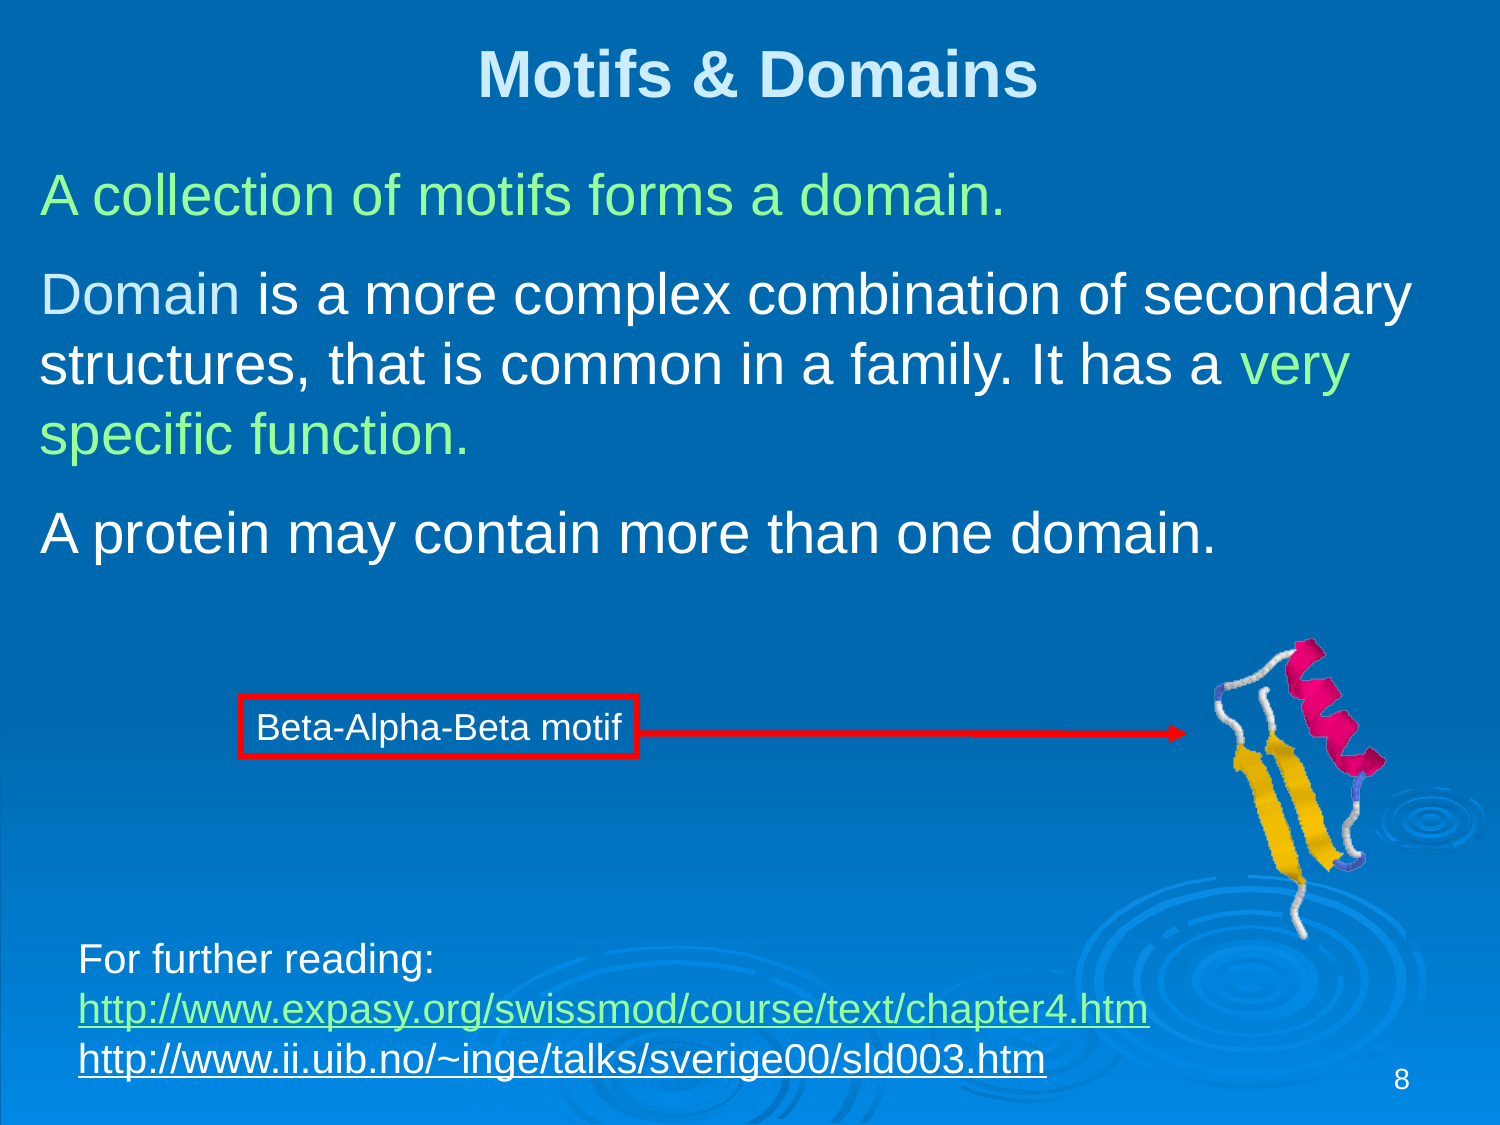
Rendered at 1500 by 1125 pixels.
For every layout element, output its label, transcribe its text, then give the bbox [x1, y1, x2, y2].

picture [1212, 637, 1388, 941]
text_box A collection of motifs forms a domain. Domain is a more complex combination of secondary structures, that is common in a family. It has a very specific function. A protein may contain more than one domain. [24, 149, 1463, 573]
text_box Motifs & Domains [462, 23, 1055, 119]
slide_number 8 [1074, 1024, 1426, 1103]
text_box [637, 727, 1188, 740]
text_box For further reading: http://www.expasy.org/swissmod/course/text/chapter4.htm http://www.ii.uib.no/~inge/talks/sverige00/sld003.htm [63, 923, 1165, 1089]
text_box Beta-Alpha-Beta motif [241, 696, 637, 756]
